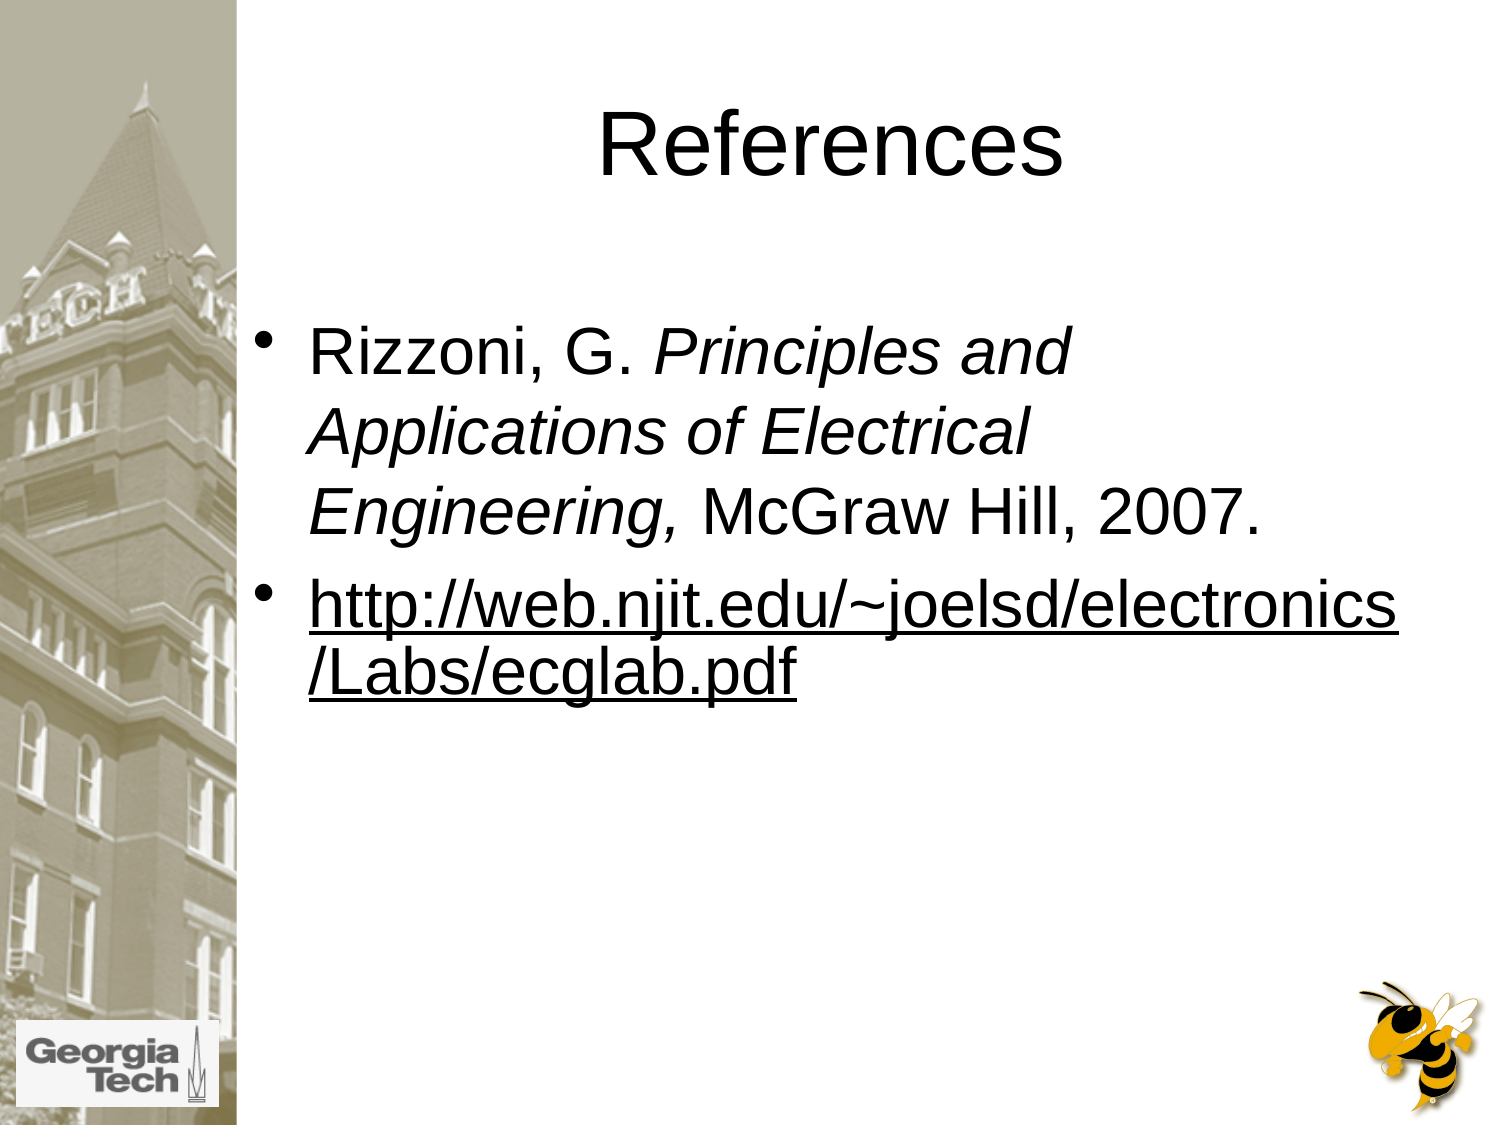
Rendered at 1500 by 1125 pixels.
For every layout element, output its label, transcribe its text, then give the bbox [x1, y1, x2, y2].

picture [1353, 976, 1489, 1123]
picture [0, 0, 237, 1125]
list Rizzoni, G. Principles and Applications of Electrical Engineering, McGraw Hill, 2007. http://web.njit.edu/~joelsd/electronics/Labs/ecglab.pdf [237, 299, 1426, 1006]
title References [237, 44, 1426, 233]
